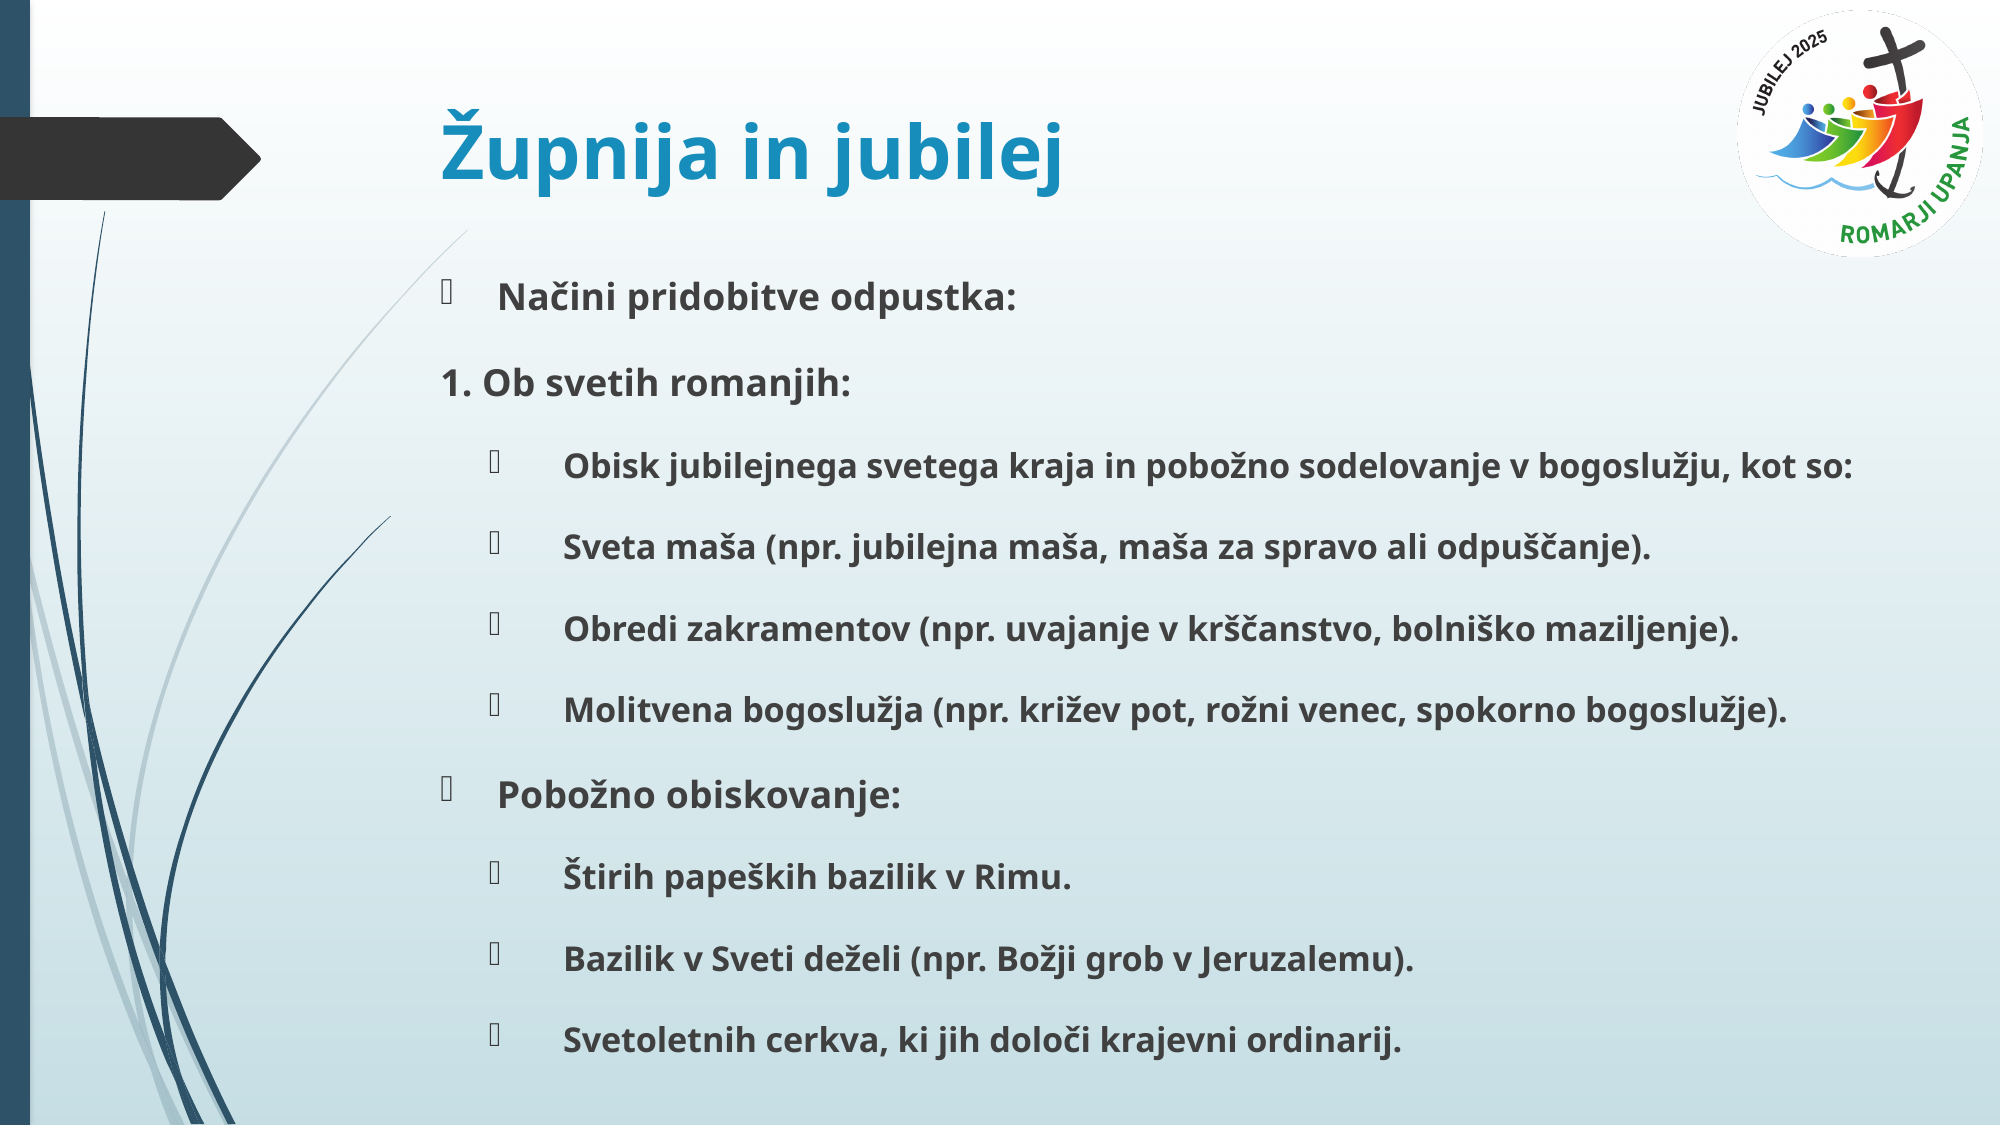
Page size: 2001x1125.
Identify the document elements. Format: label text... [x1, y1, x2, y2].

list Načini pridobitve odpustka: 1. Ob svetih romanjih: Obisk jubilejnega svetega kraja in pobožno sodelovanje v bogoslužju, kot so: Sveta maša (npr. jubilejna maša, maša za spravo ali odpuščanje). Obredi zakramentov (npr. uvajanje v krščanstvo, bolniško maziljenje). Molitvena bogoslužja (npr. križev pot, rožni venec, spokorno bogoslužje). Pobožno obiskovanje: Štirih papeških bazilik v Rimu. Bazilik v Sveti deželi (npr. Božji grob v Jeruzalemu). Svetoletnih cerkva, ki jih določi krajevni ordinarij. [425, 249, 1888, 1114]
title Župnija in jubilej [425, 97, 1732, 249]
picture [1736, 10, 1984, 257]
